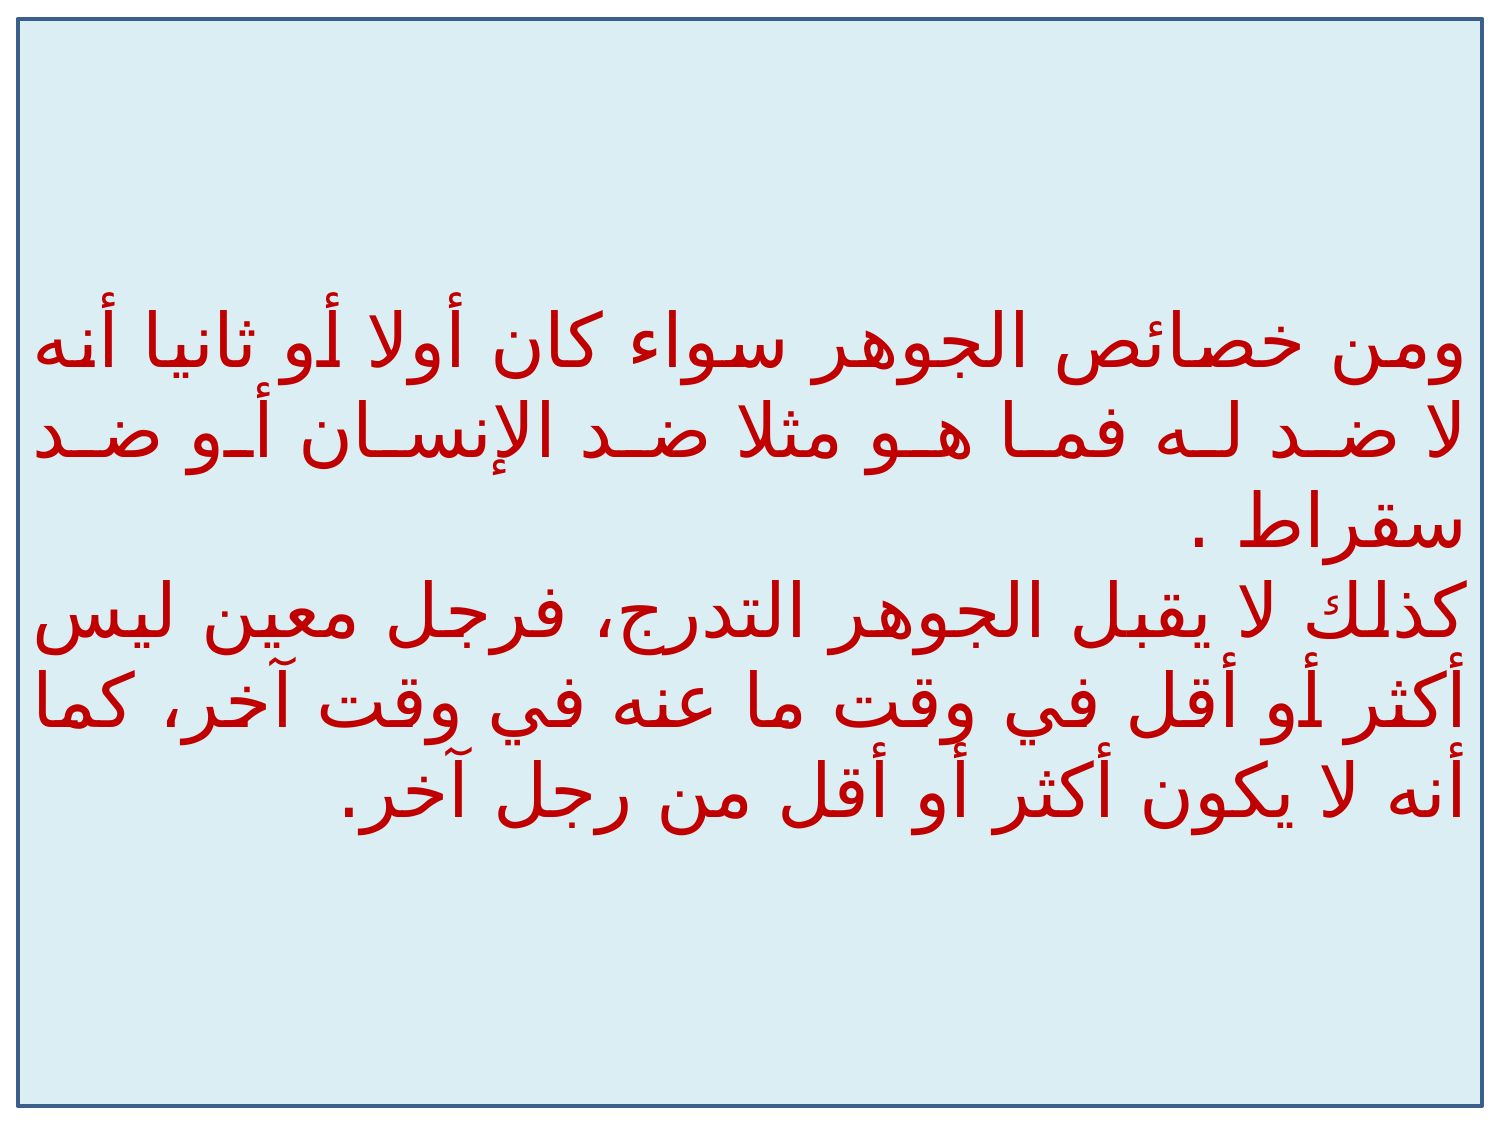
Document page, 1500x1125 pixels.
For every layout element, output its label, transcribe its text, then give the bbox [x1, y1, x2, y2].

text_box ومن خصائص الجوهر سواء كان أولا أو ثانيا أنه لا ضد له فما هو مثلا ضد الإنسان أو ضد سقراط . كذلك لا يقبل الجوهر التدرج، فرجل معين ليس أكثر أو أقل في وقت ما عنه في وقت آخر، كما أنه لا يكون أكثر أو أقل من رجل آخر. [16, 17, 1484, 1108]
